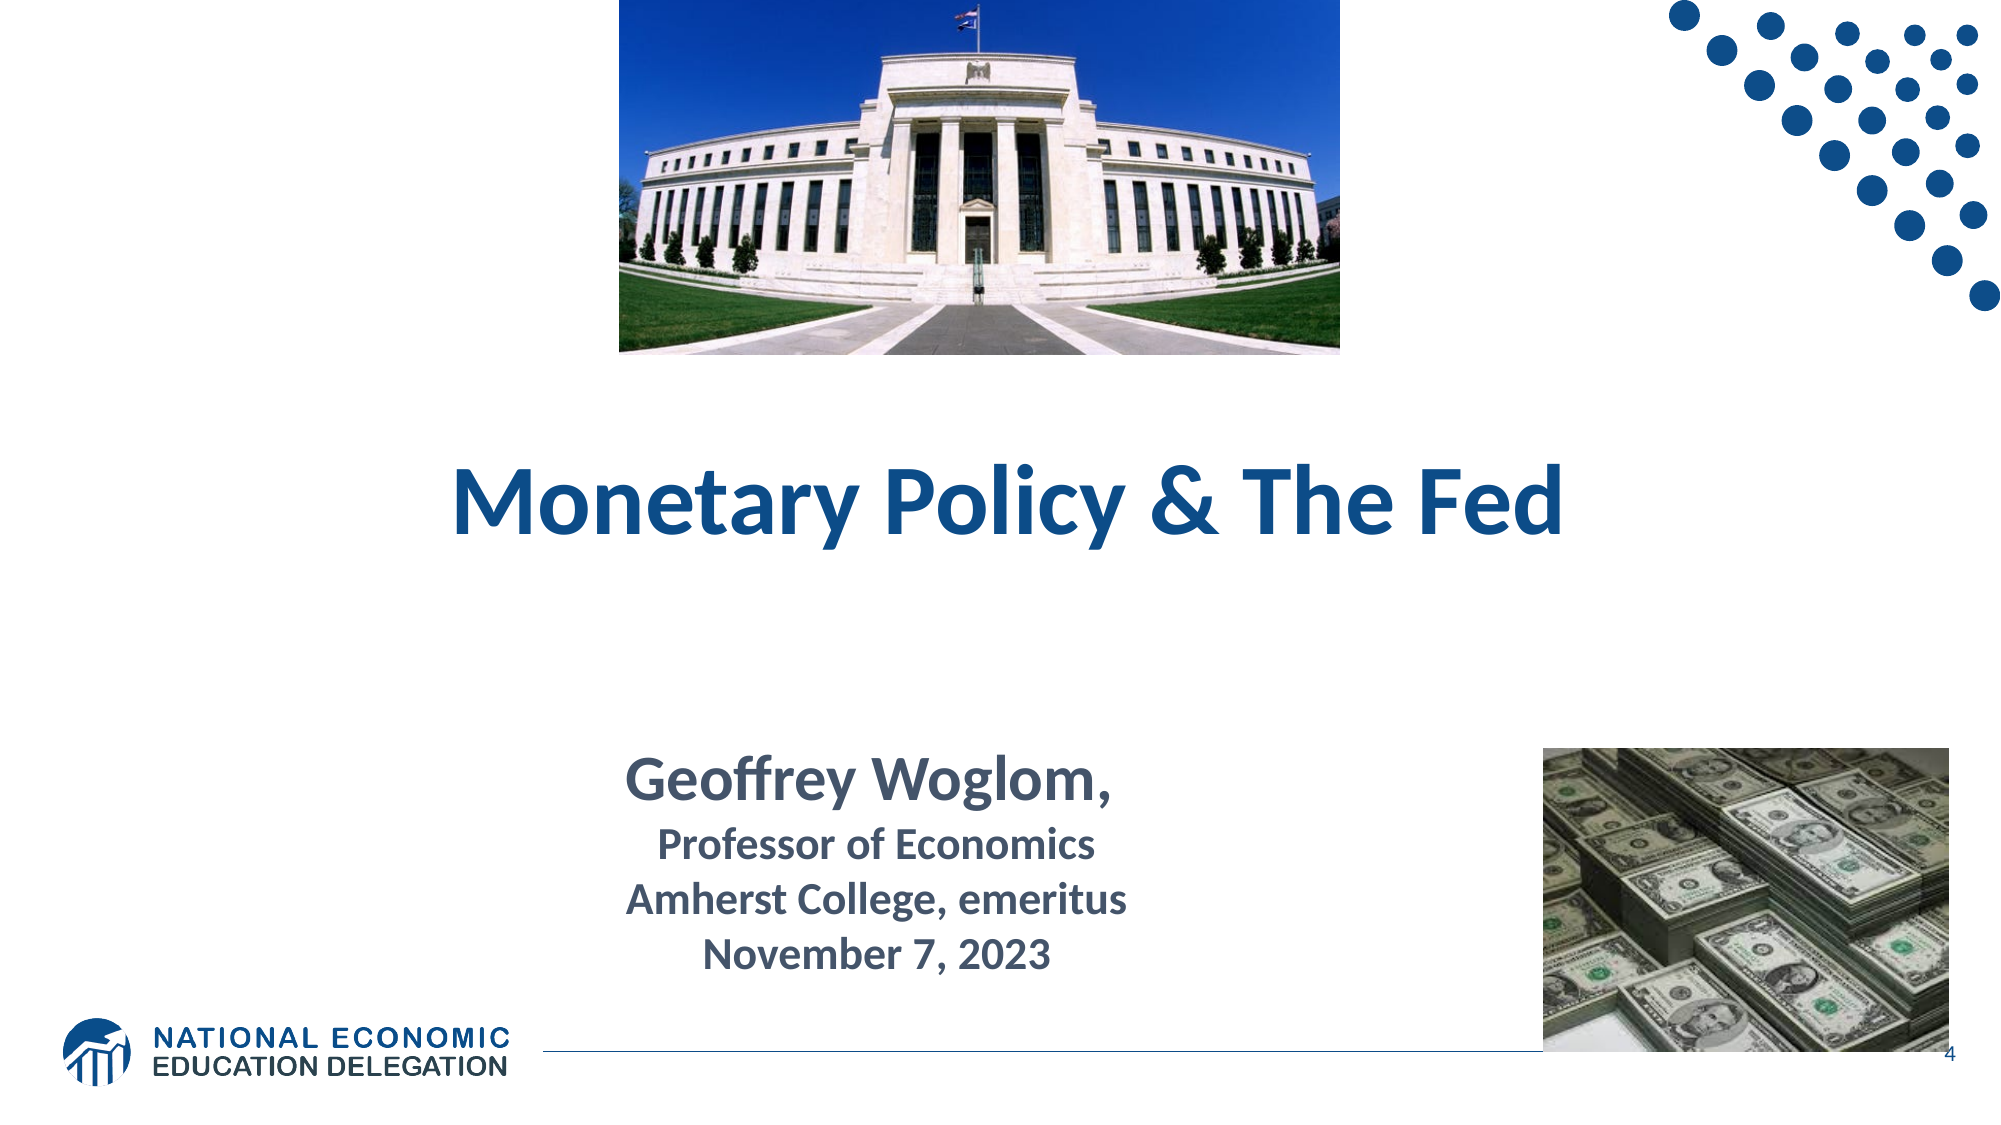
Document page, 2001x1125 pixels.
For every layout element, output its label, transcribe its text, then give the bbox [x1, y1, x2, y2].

slide_number 4 [1521, 1022, 1972, 1082]
picture [55, 1013, 520, 1091]
subtitle Monetary Policy & The Fed [170, 363, 1847, 507]
text_box Geoffrey Woglom, Professor of Economics Amherst College, emeritus November 7, 2023 [254, 651, 1499, 1059]
picture [619, 0, 1340, 355]
picture [1543, 748, 1949, 1052]
